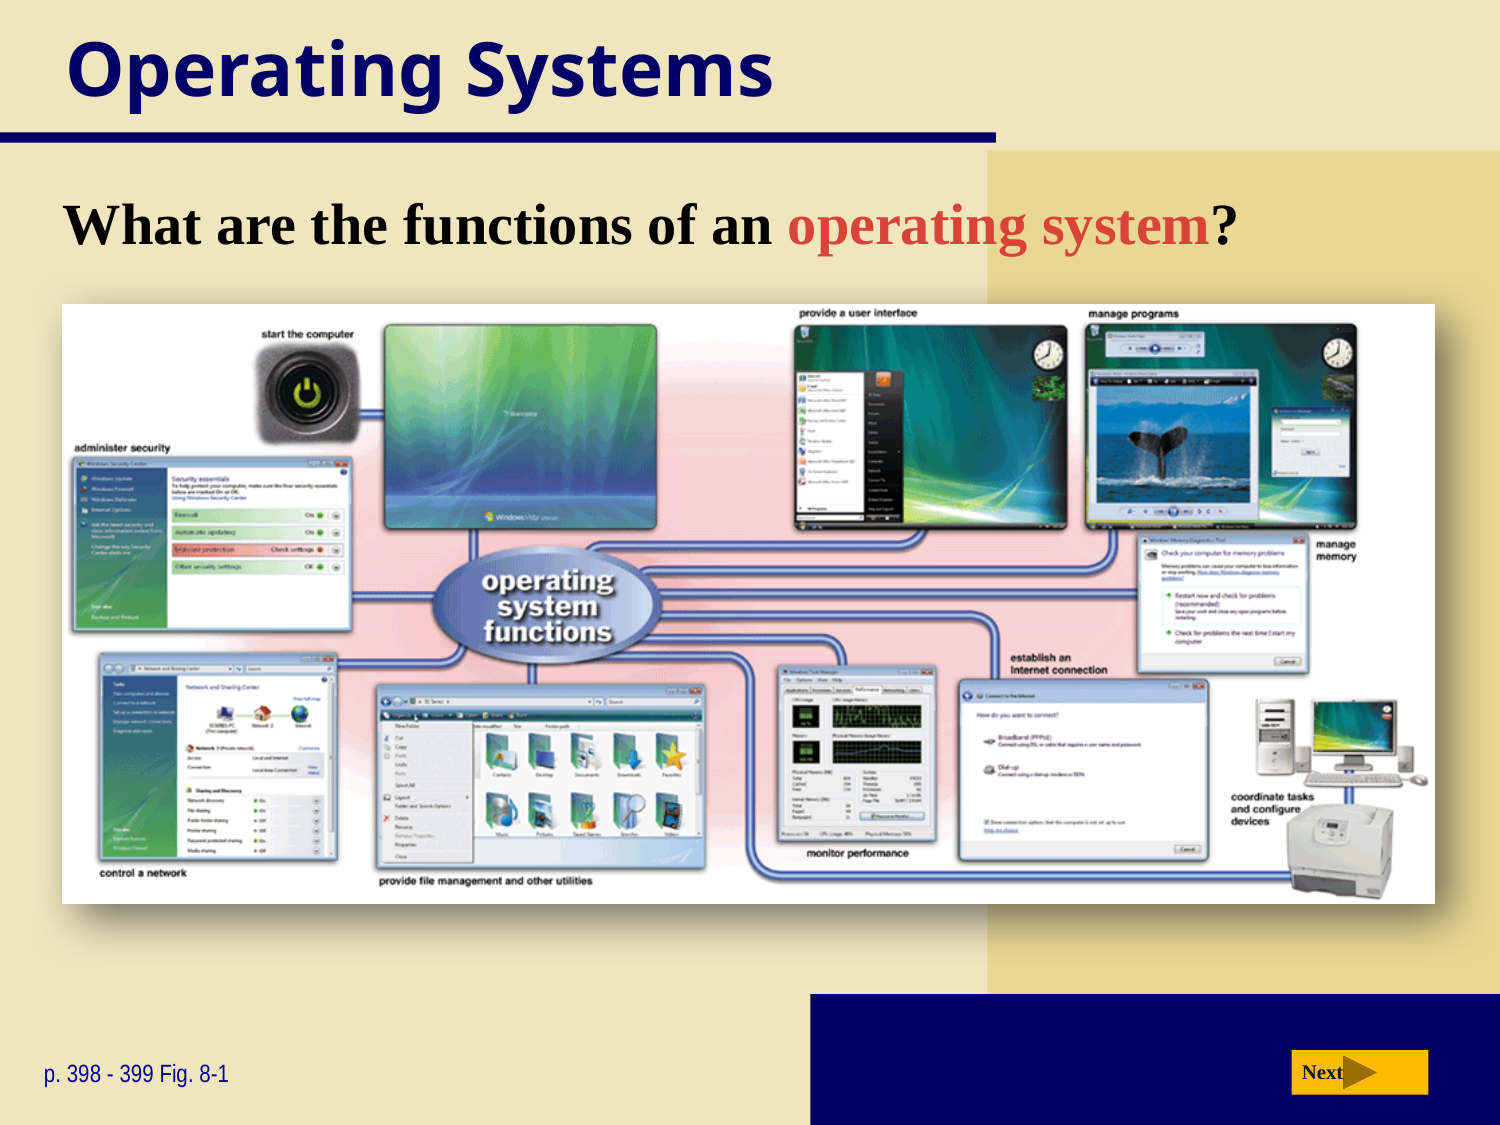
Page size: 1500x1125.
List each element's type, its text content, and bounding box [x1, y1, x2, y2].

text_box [1286, 1049, 1429, 1095]
title Operating Systems [49, 0, 1459, 133]
list What are the functions of an operating system? [47, 178, 1420, 282]
picture [62, 304, 1435, 904]
text_box p. 398 - 399 Fig. 8-1 [29, 1050, 284, 1095]
